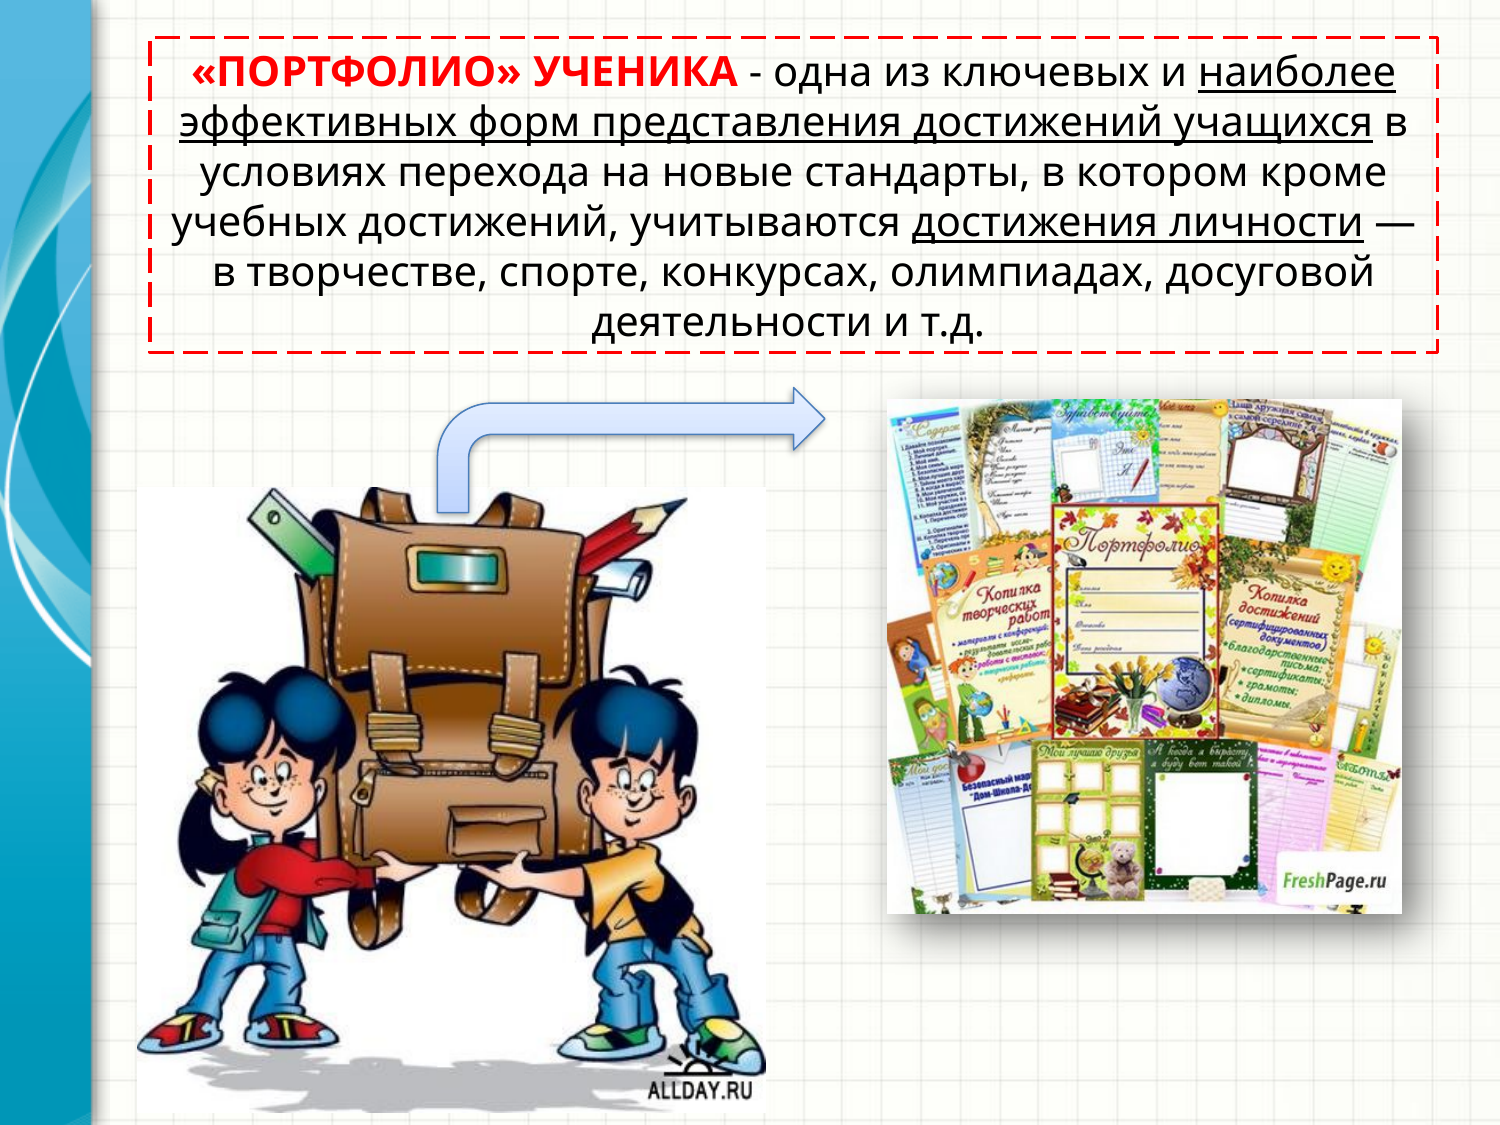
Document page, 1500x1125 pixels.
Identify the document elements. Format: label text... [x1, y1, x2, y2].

text_box [436, 386, 826, 485]
text_box «ПОРТФОЛИО» УЧЕНИКА - одна из ключевых и наиболее эффективных форм представления достижений учащихся в условиях перехода на новые стандарты, в котором кроме учебных достижений, учитываются достижения личности — в творчестве, спорте, конкурсах, олимпиадах, досуговой деятельности и т.д. [149, 37, 1438, 353]
picture [0, 0, 1500, 1125]
